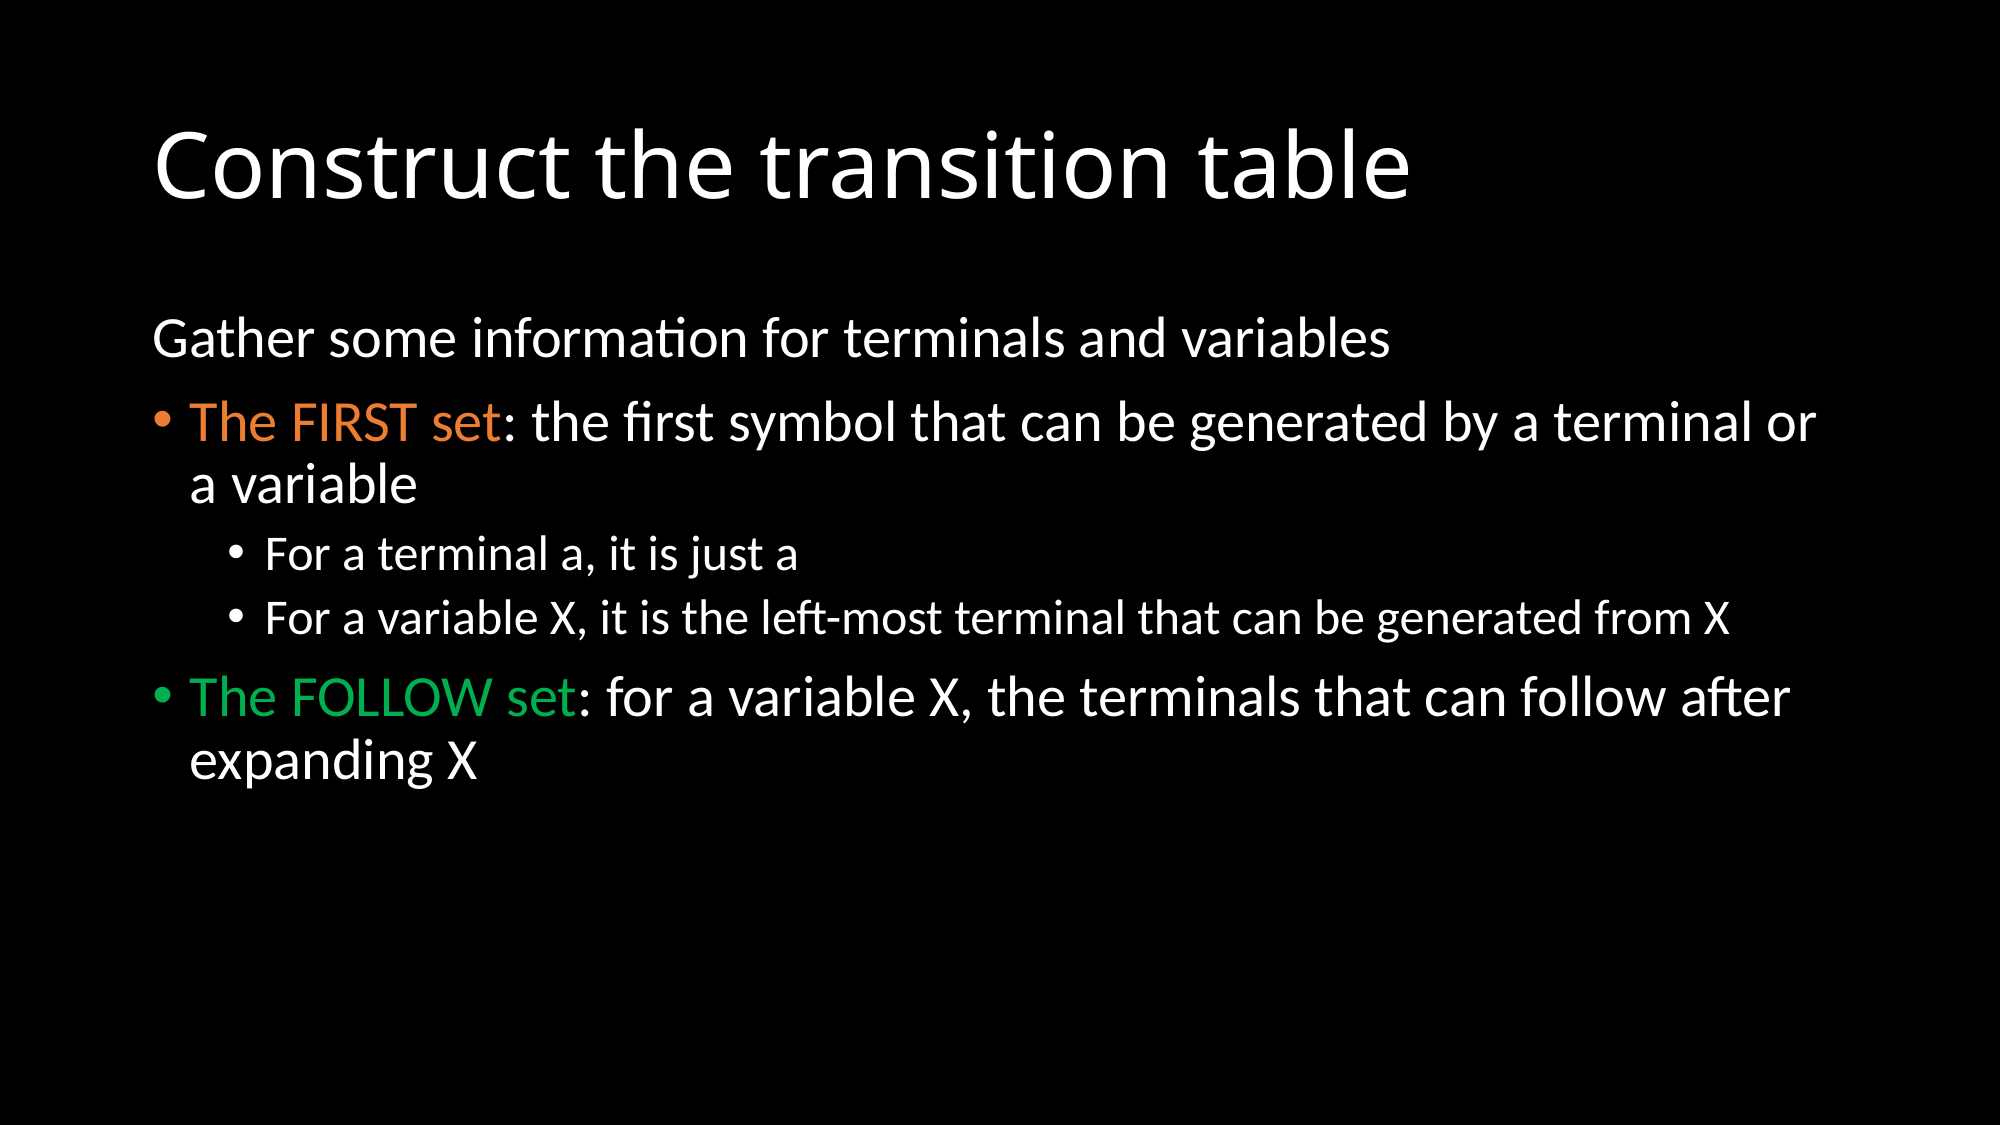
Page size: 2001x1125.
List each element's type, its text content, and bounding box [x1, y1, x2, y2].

title Construct the transition table [137, 59, 1863, 278]
list Gather some information for terminals and variables The FIRST set: the first symbol that can be generated by a terminal or a variable For a terminal a, it is just a For a variable X, it is the left-most terminal that can be generated from X The FOLLOW set: for a variable X, the terminals that can follow after expanding X [137, 299, 1863, 1014]
